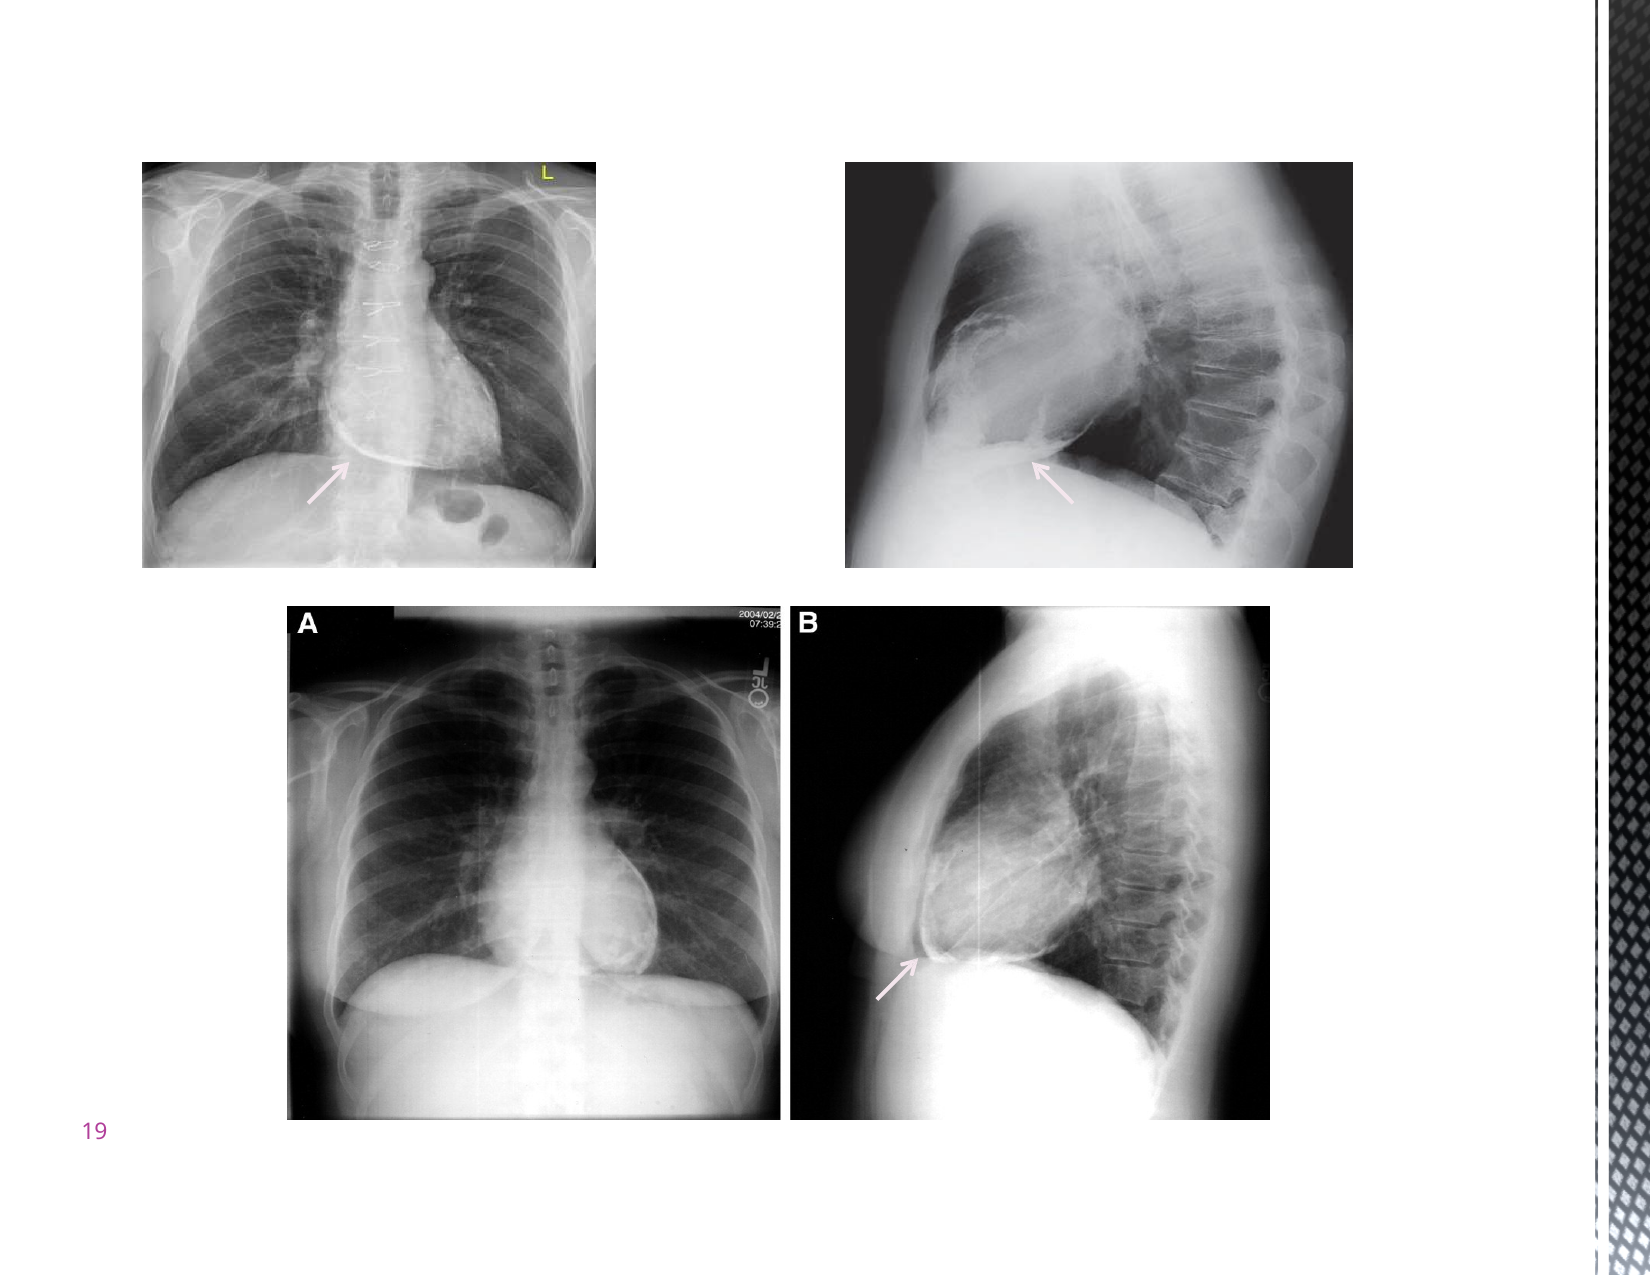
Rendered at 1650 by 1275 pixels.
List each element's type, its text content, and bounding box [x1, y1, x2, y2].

picture [845, 161, 1353, 568]
text_box 19 [75, 1115, 113, 1149]
picture [142, 161, 597, 568]
picture [287, 606, 1270, 1120]
picture [1592, 0, 1650, 1275]
